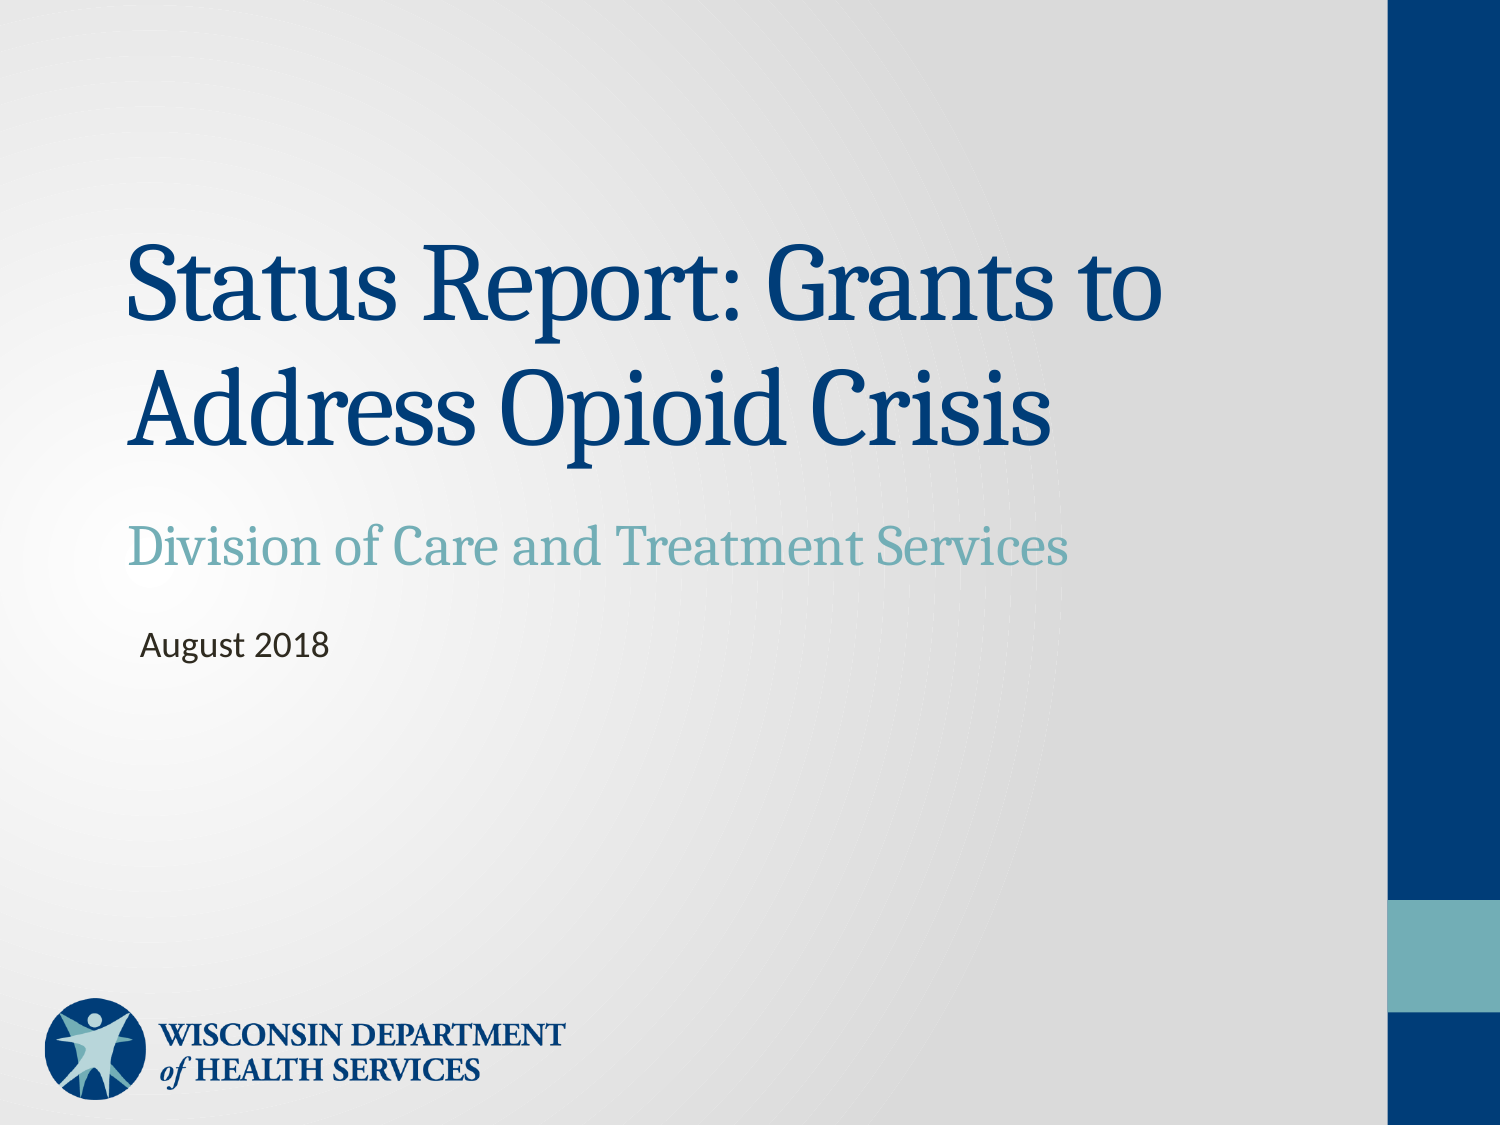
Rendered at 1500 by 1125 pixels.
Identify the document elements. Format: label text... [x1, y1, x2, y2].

title Status Report: Grants to Address Opioid Crisis [112, 50, 1350, 476]
text_box August 2018 [125, 612, 763, 673]
picture [44, 998, 566, 1100]
list Division of Care and Treatment Services [112, 500, 1350, 634]
